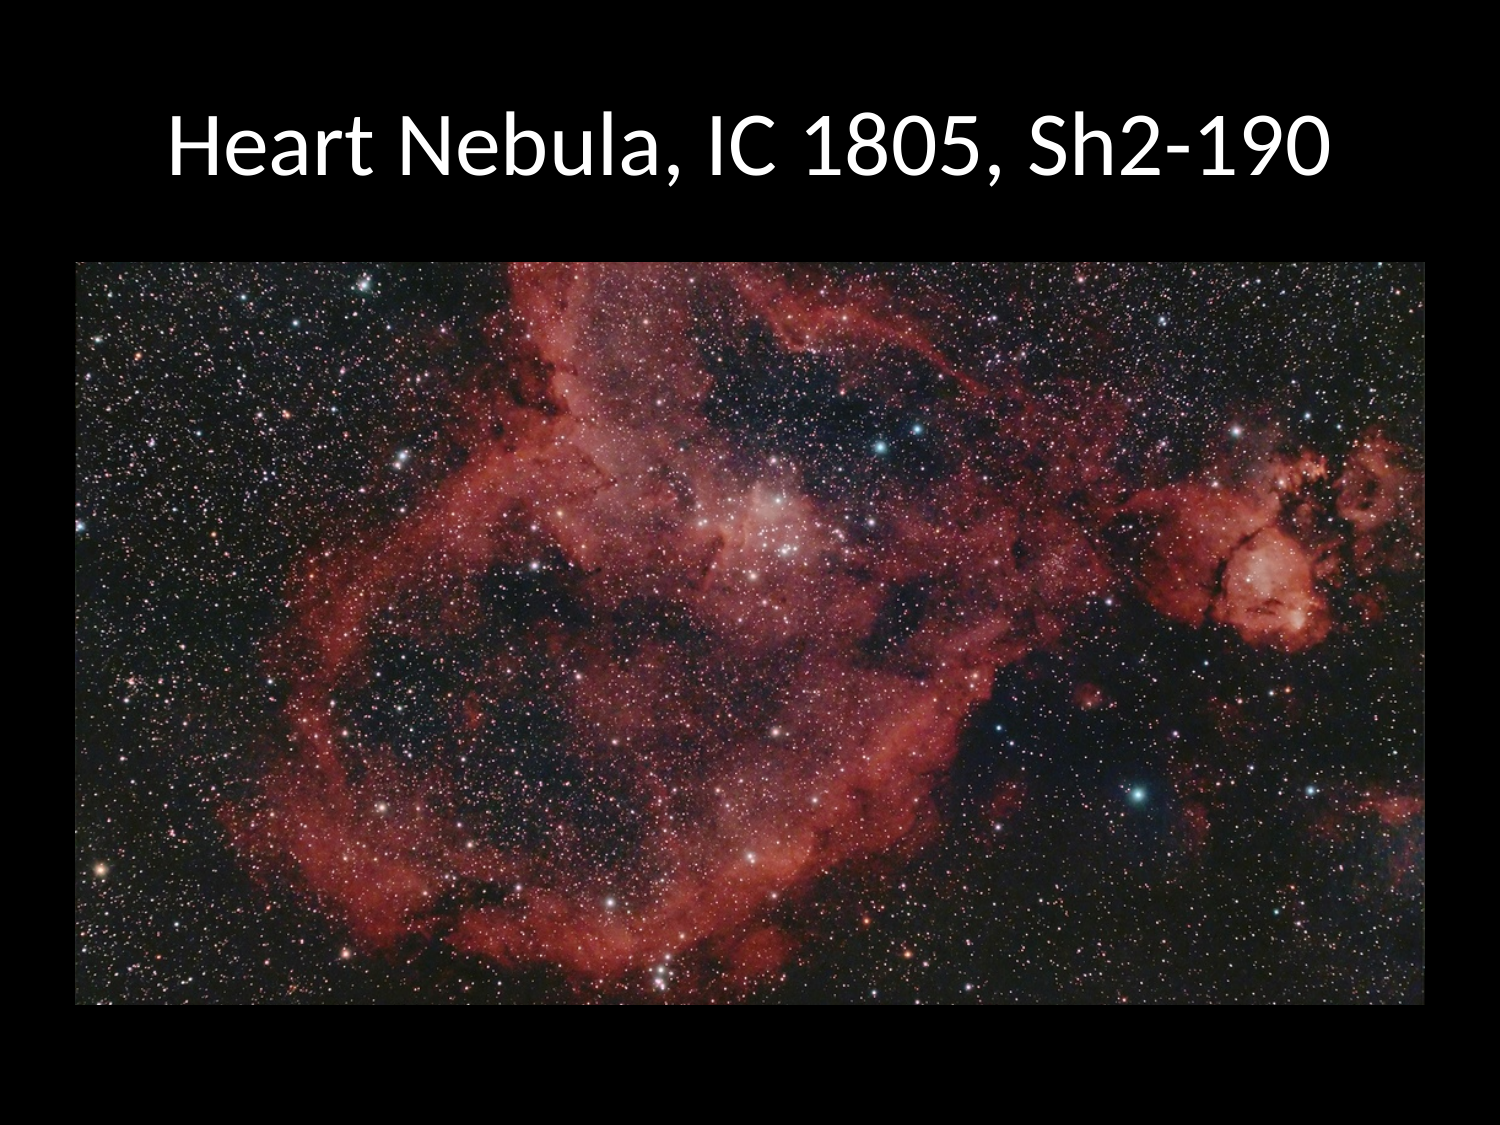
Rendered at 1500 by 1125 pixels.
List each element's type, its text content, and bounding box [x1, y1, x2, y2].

title Heart Nebula, IC 1805, Sh2-190 [75, 45, 1425, 233]
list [74, 262, 1426, 1006]
